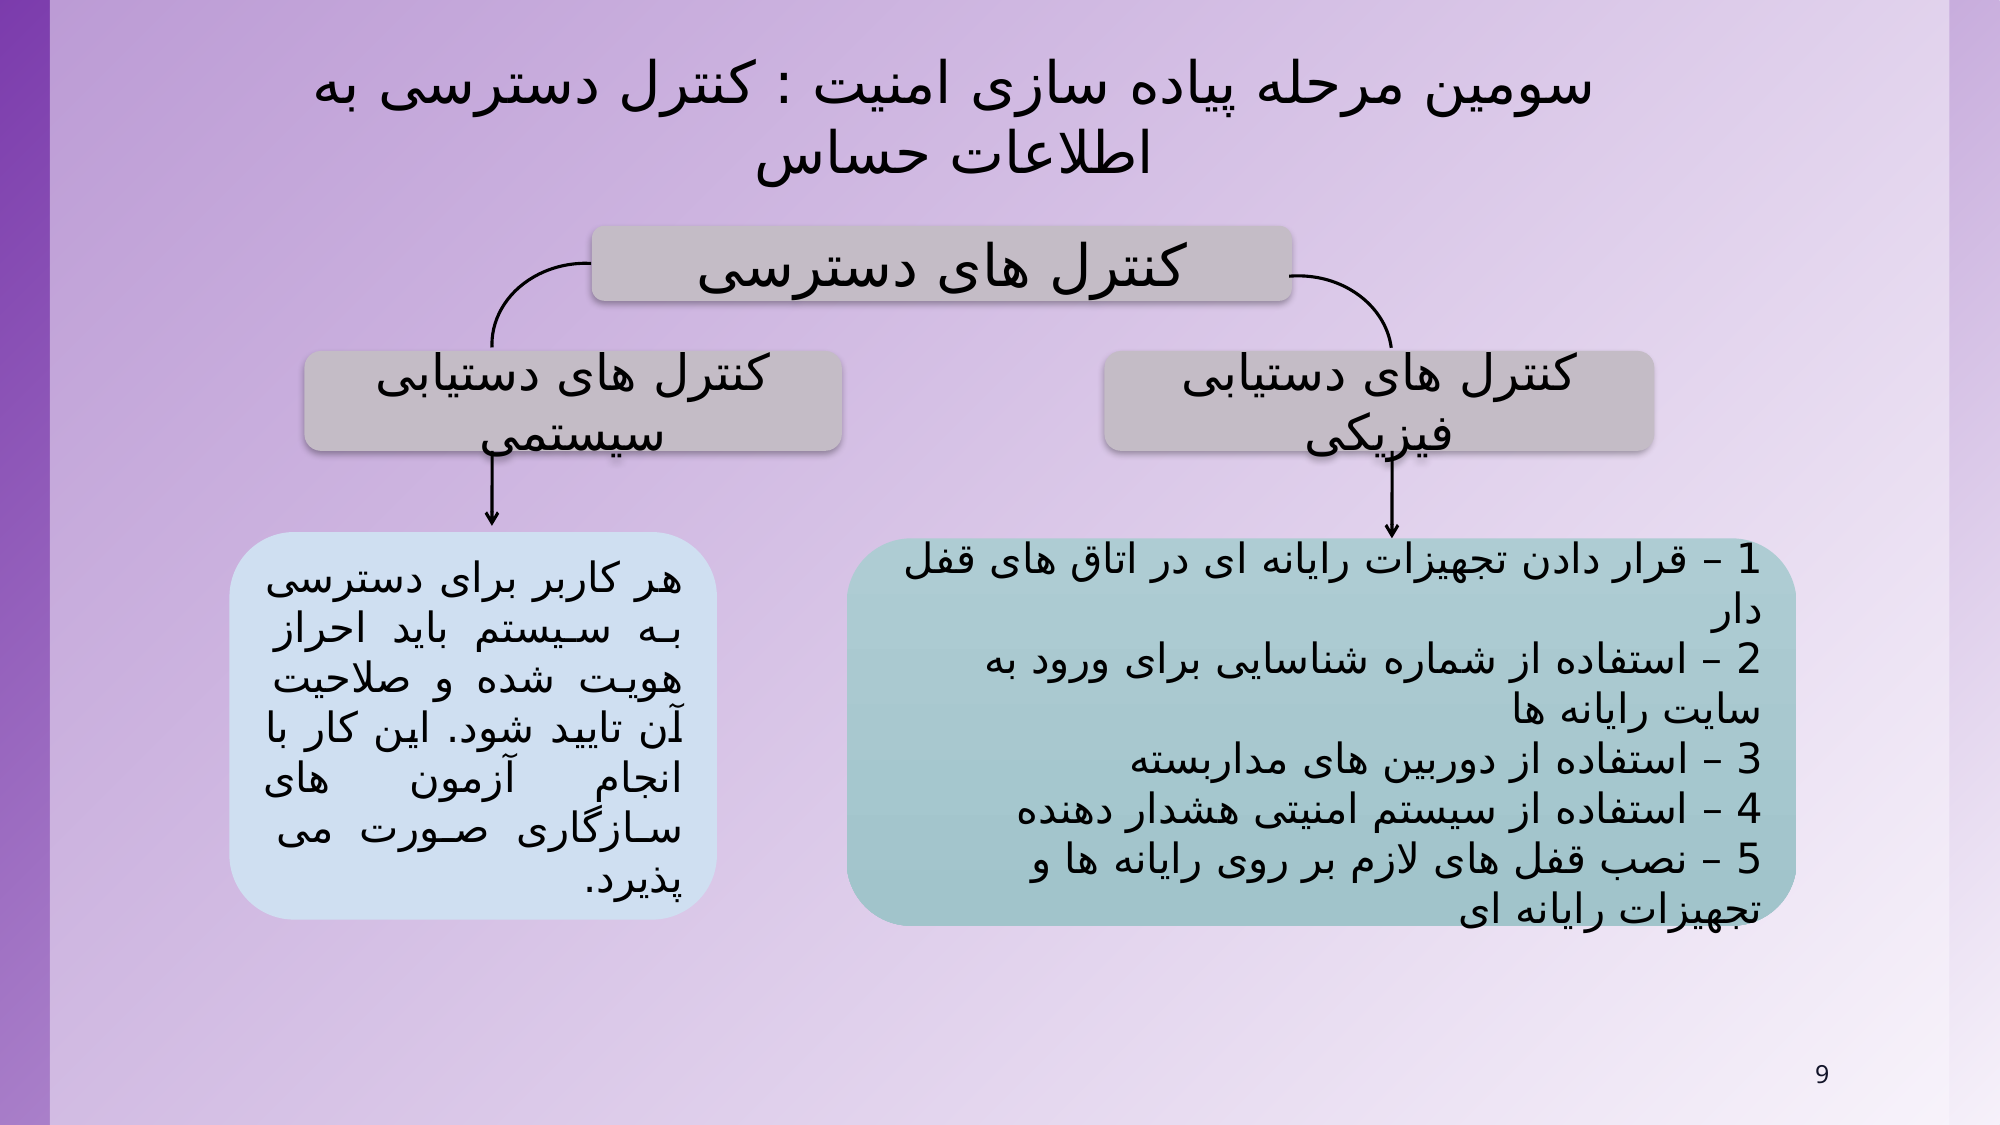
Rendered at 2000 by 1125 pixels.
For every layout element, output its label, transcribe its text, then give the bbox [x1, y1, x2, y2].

text_box کنترل های دستیابی سیستمی [303, 350, 843, 452]
text_box کنترل های دستیابی فیزیکی [1103, 350, 1655, 452]
text_box [490, 261, 592, 348]
text_box سومین مرحله پیاده سازی امنیت : کنترل دسترسی به اطلاعات حساس [229, 37, 1680, 193]
slide_number 9 [1667, 1050, 1850, 1103]
text_box [1289, 274, 1393, 358]
text_box 1 – قرار دادن تجهیزات رایانه ای در اتاق های قفل دار 2 – استفاده از شماره شناسایی برای ورود به سایت رایانه ها 3 – استفاده از دوربین های مداربسته 4 – استفاده از سیستم امنیتی هشدار دهنده 5 – نصب قفل های لازم بر روی رایانه ها و تجهیزات رایانه ای [846, 537, 1798, 927]
text_box هر کاربر برای دسترسی به سیستم باید احراز هویت شده و صلاحیت آن تایید شود. این کار با انجام آزمون های سازگاری صورت می پذیرد. [228, 531, 718, 921]
text_box کنترل های دسترسی [591, 225, 1293, 302]
